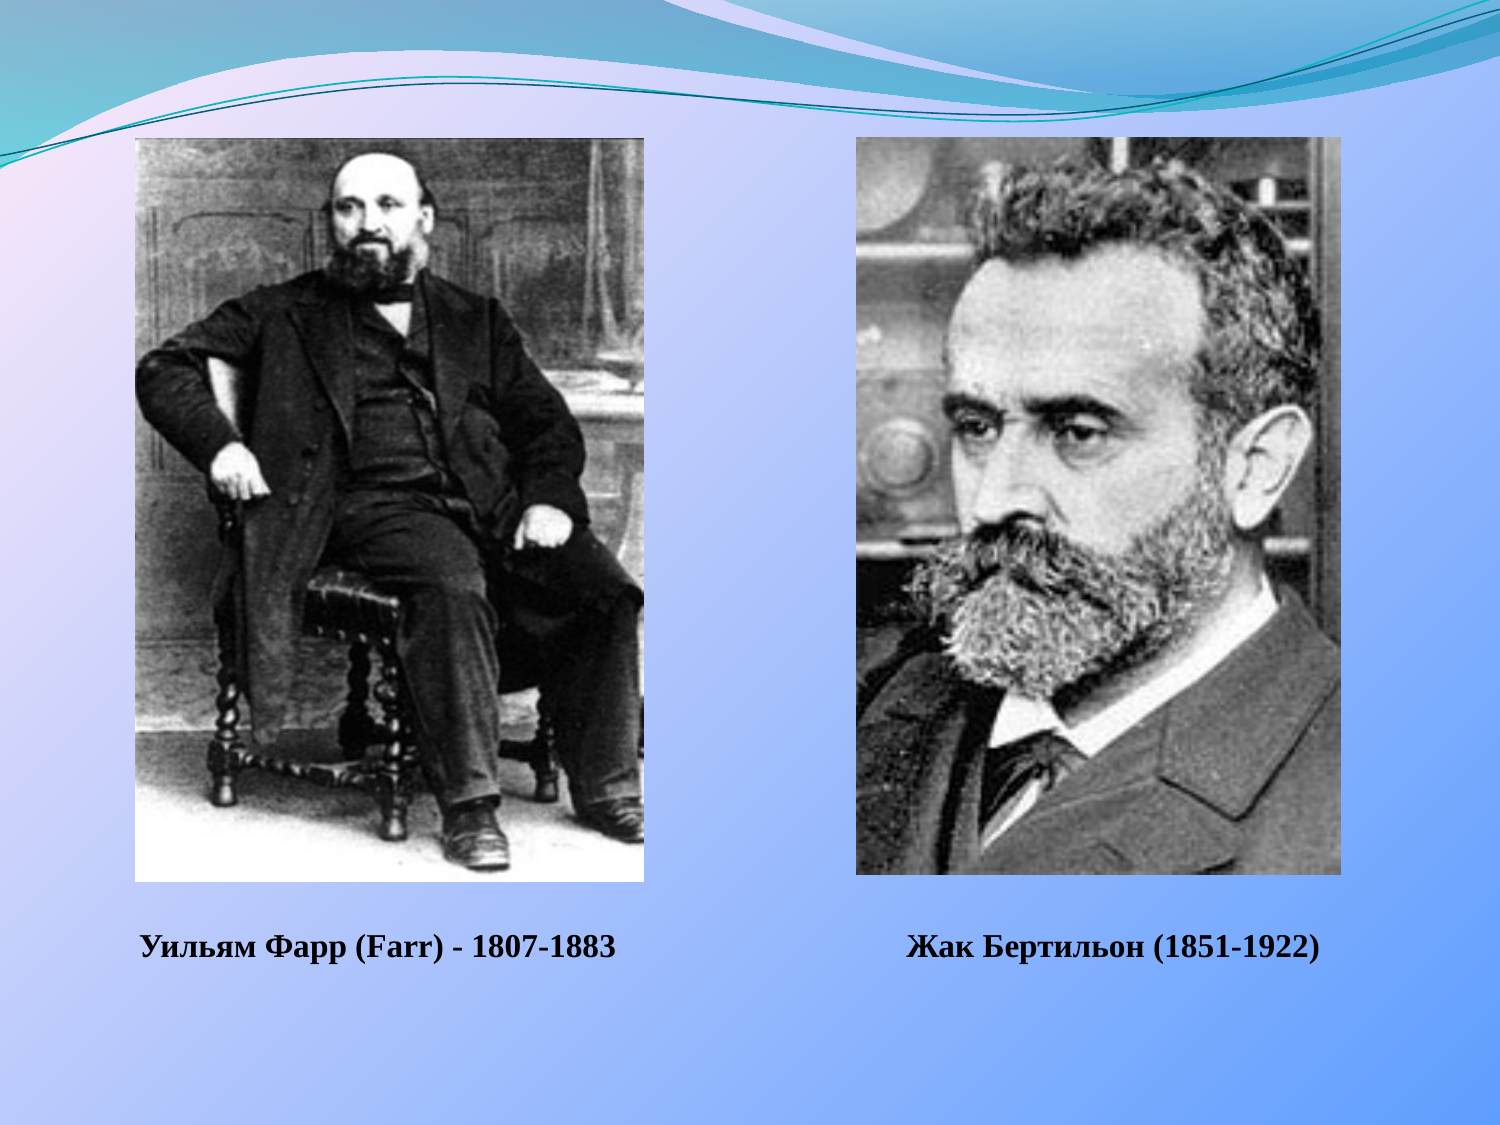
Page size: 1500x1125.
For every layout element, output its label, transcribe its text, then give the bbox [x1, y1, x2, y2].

picture [856, 136, 1341, 875]
text_box Жак Бертильон (1851-1922) [891, 916, 1400, 1052]
picture [135, 137, 644, 882]
text_box Уильям Фарр (Farr) - 1807-1883 [123, 916, 644, 972]
